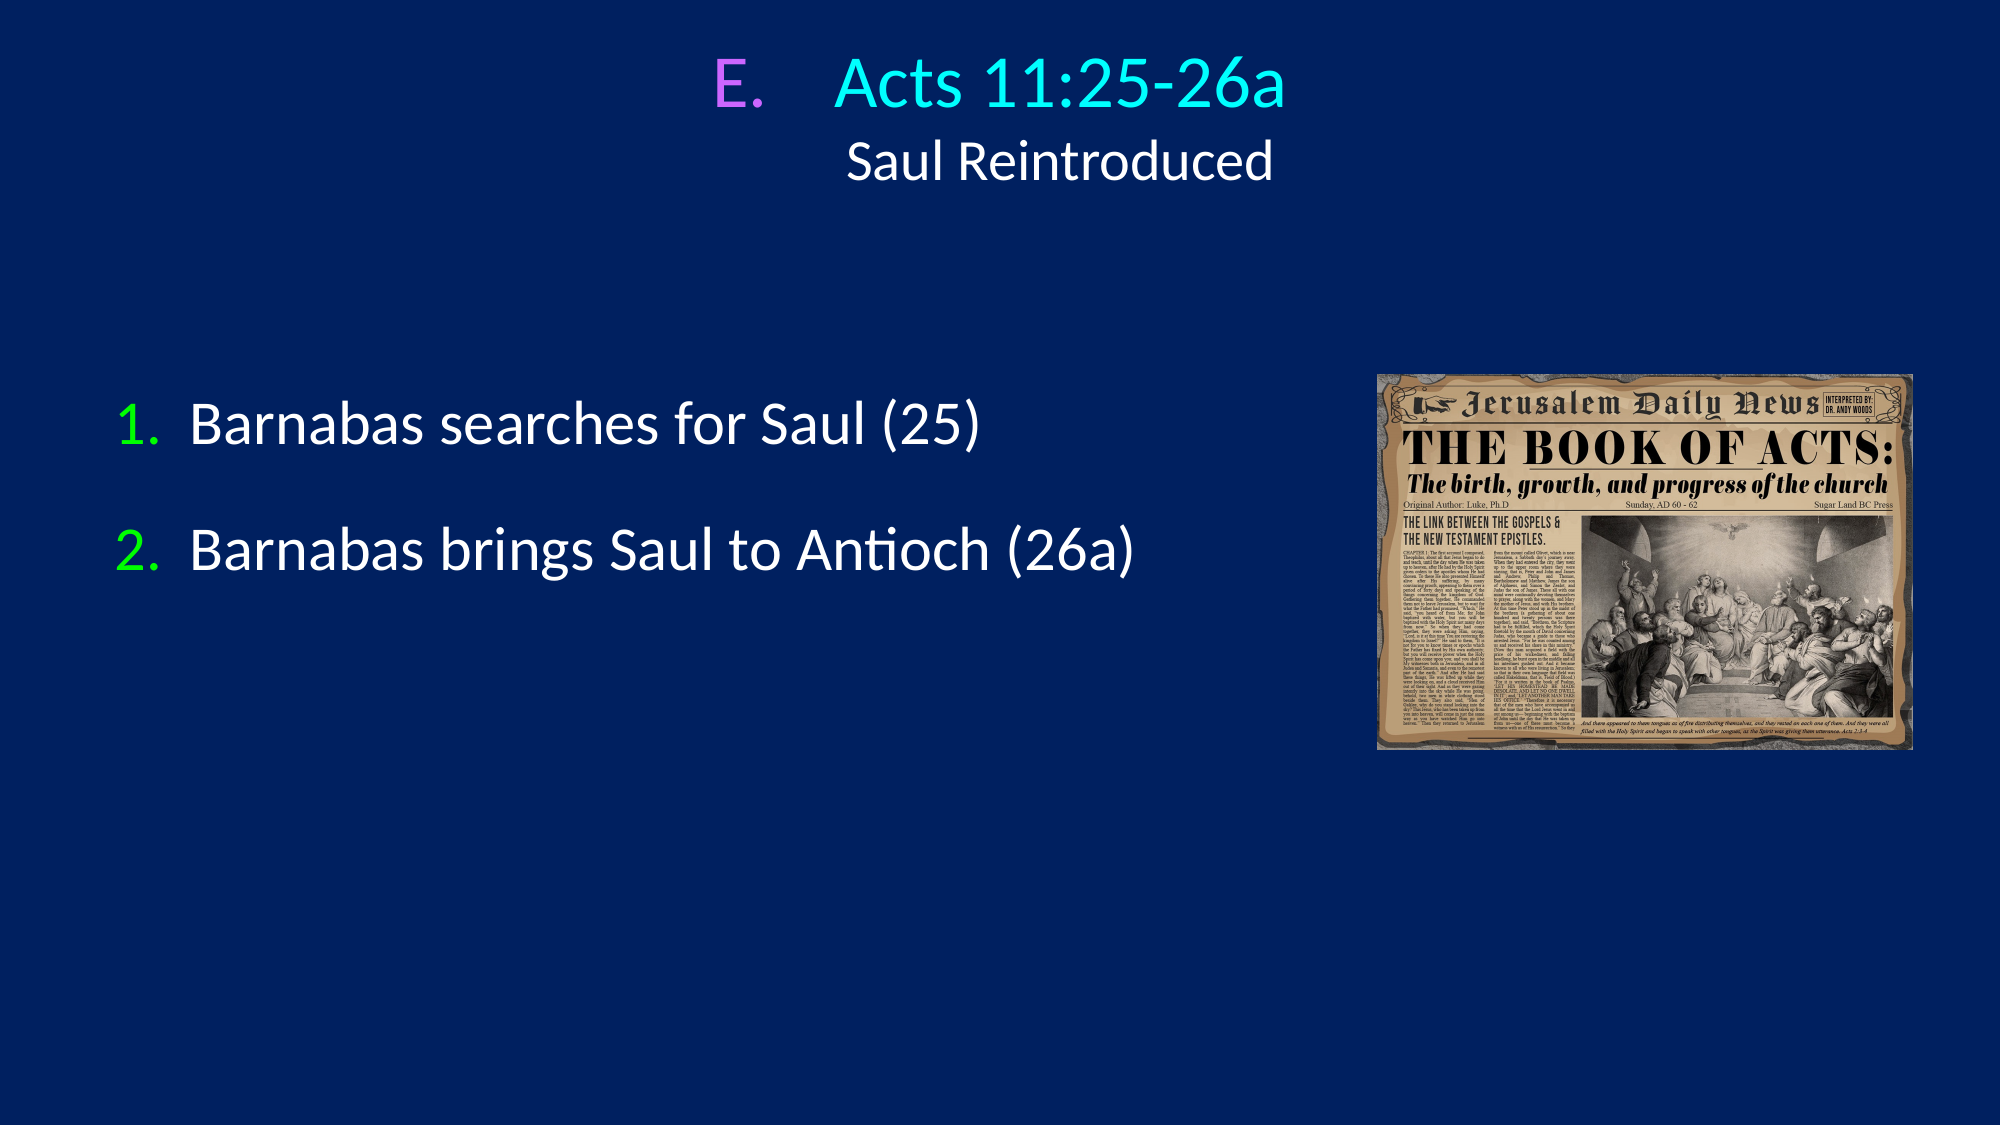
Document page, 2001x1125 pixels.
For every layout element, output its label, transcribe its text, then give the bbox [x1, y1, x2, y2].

picture [1377, 374, 1913, 750]
list Barnabas searches for Saul (25) Barnabas brings Saul to Antioch (26a) [99, 375, 1238, 750]
title Acts 11:25-26a Saul Reintroduced [449, 37, 1551, 188]
